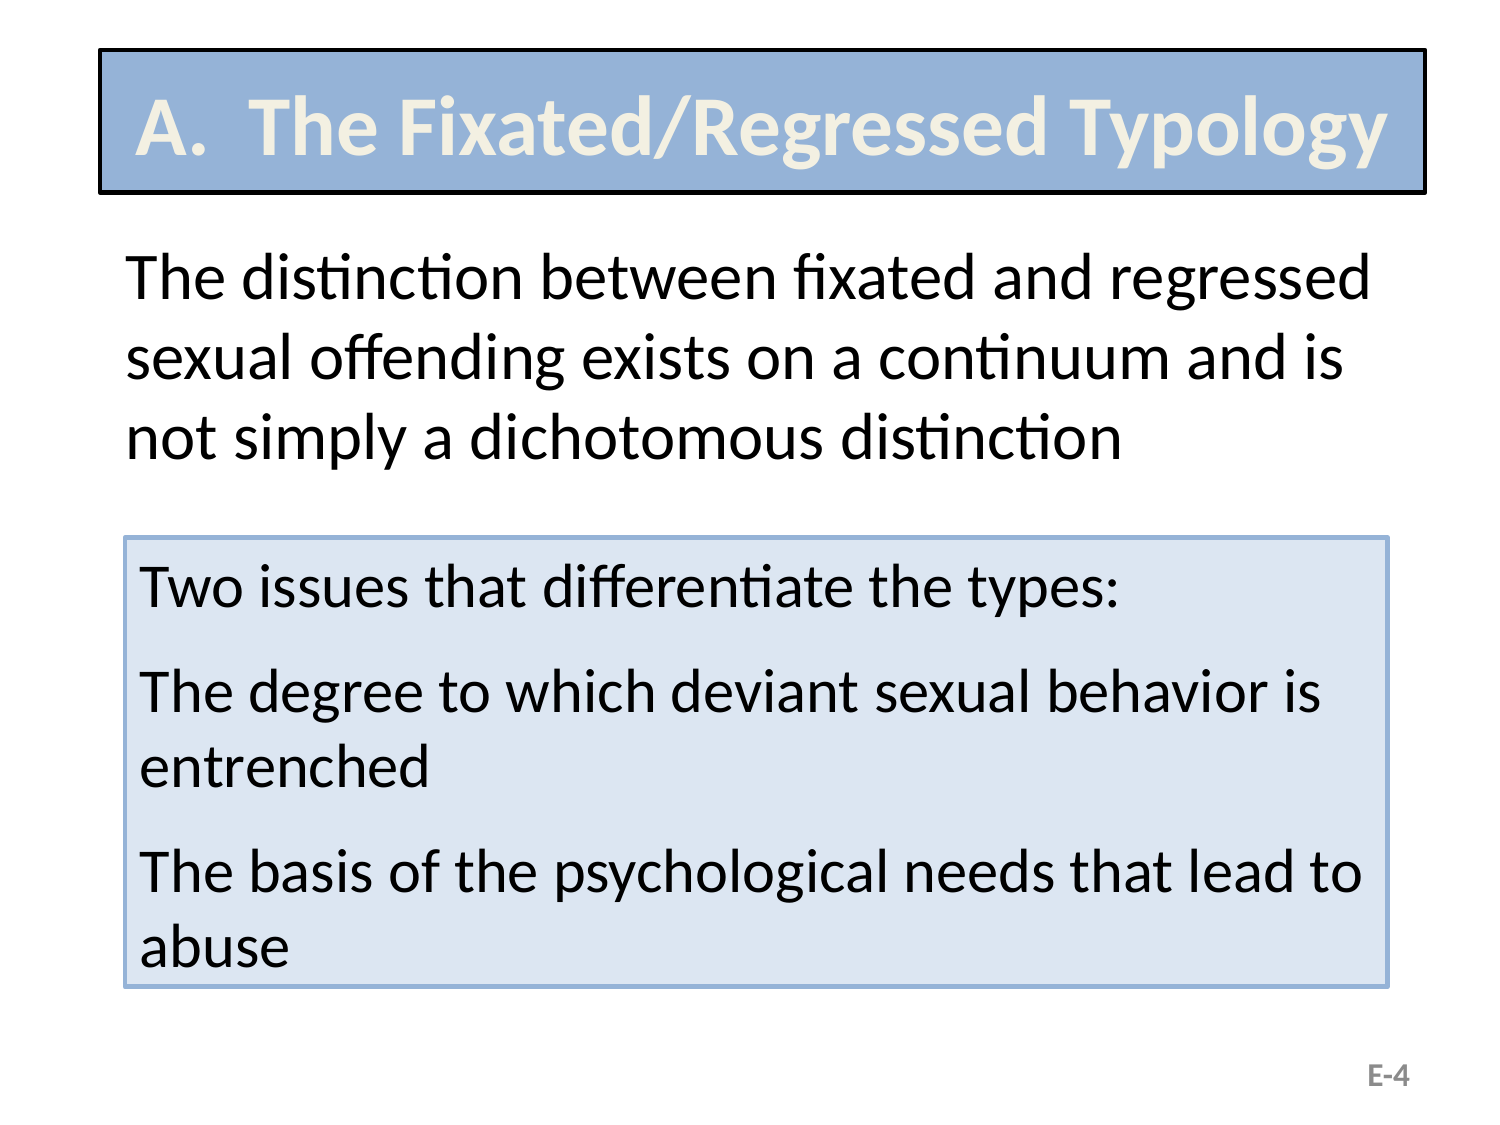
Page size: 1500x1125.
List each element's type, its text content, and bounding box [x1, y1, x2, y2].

title A. The Fixated/Regressed Typology [99, 50, 1425, 193]
slide_number E-4 [1074, 1042, 1425, 1103]
text_box Two issues that differentiate the types: The degree to which deviant sexual behavior is entrenched The basis of the psychological needs that lead to abuse [124, 537, 1388, 987]
list The distinction between fixated and regressed sexual offending exists on a continuum and is not simply a dichotomous distinction [110, 224, 1413, 513]
